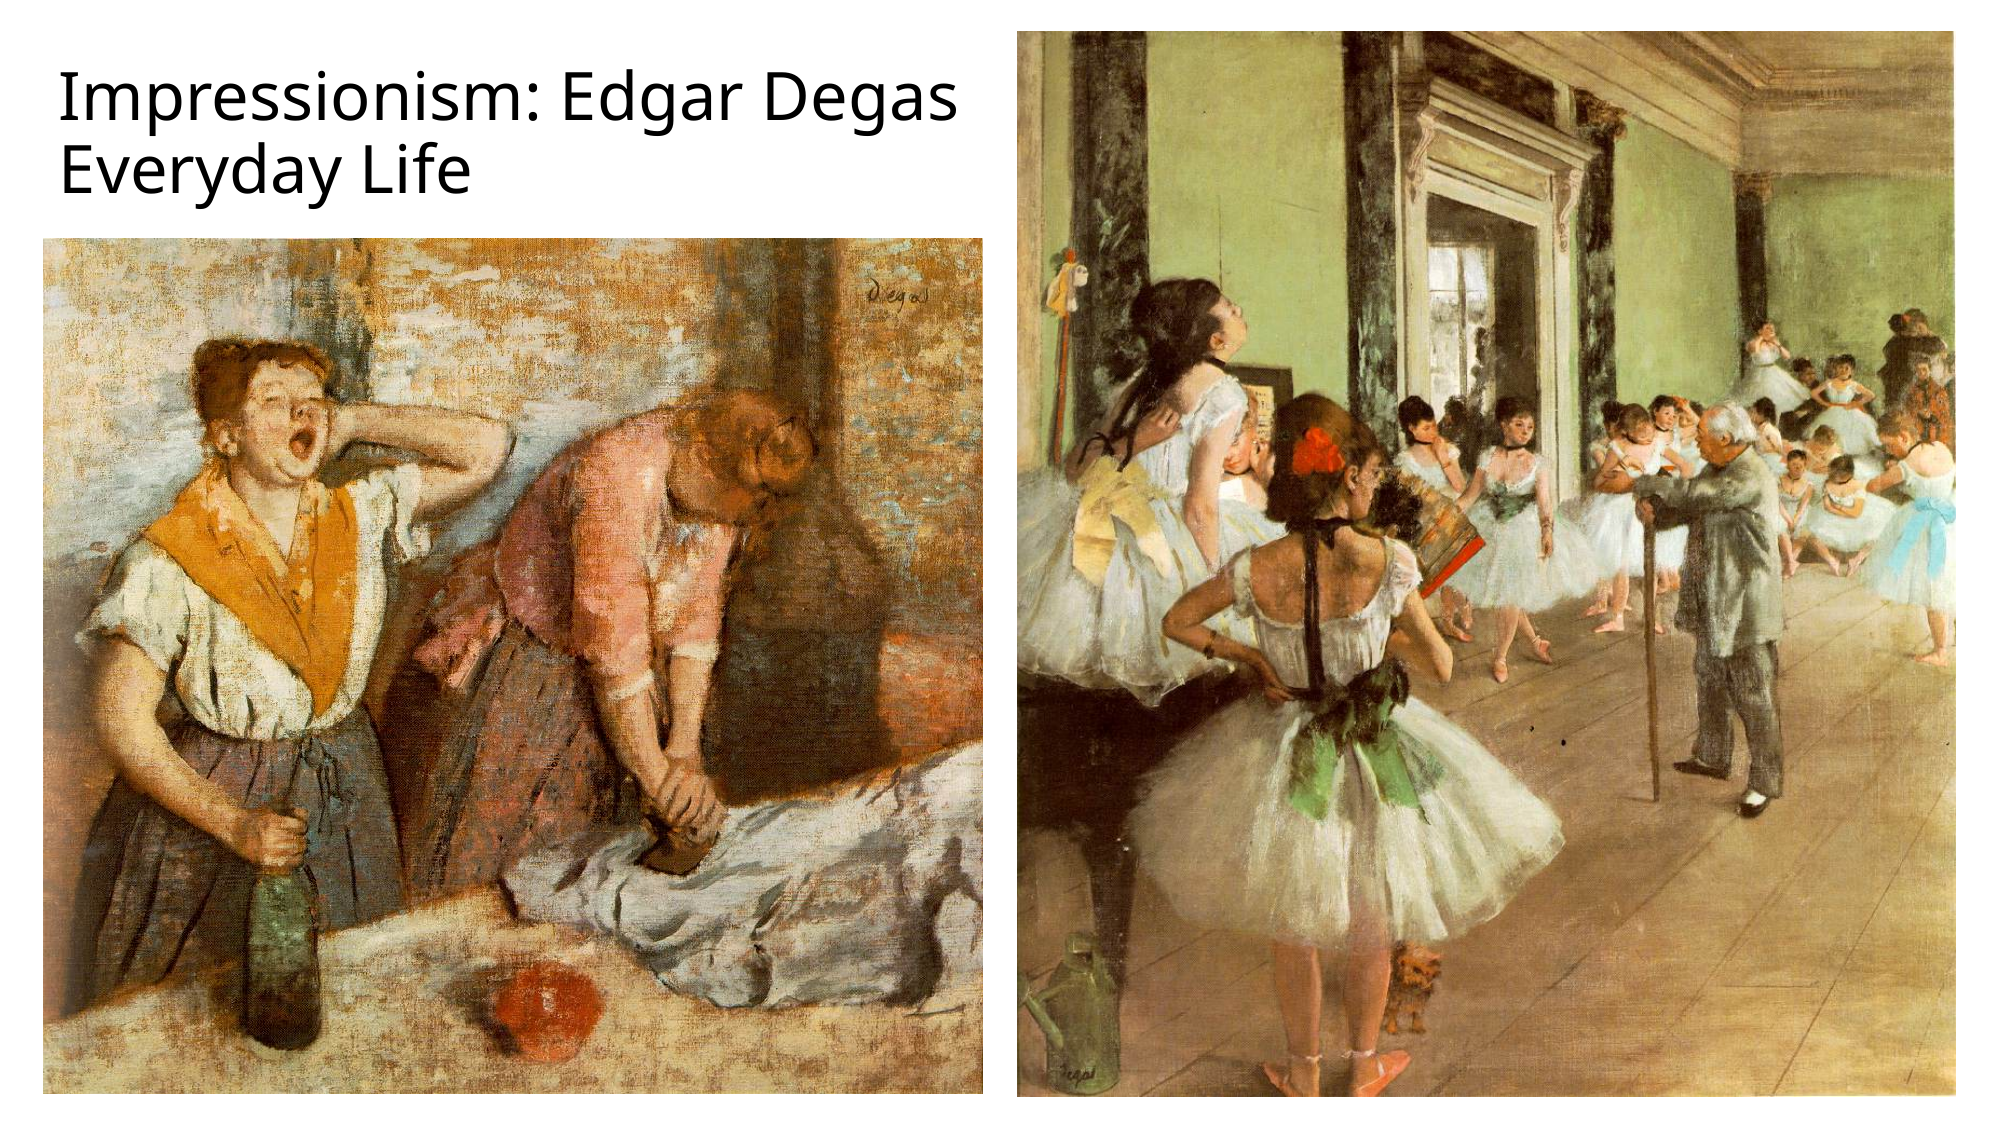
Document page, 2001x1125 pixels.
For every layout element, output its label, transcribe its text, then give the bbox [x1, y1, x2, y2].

picture [1017, 31, 1956, 1097]
picture [43, 238, 983, 1094]
title Impressionism: Edgar Degas Everyday Life [43, 32, 1017, 239]
